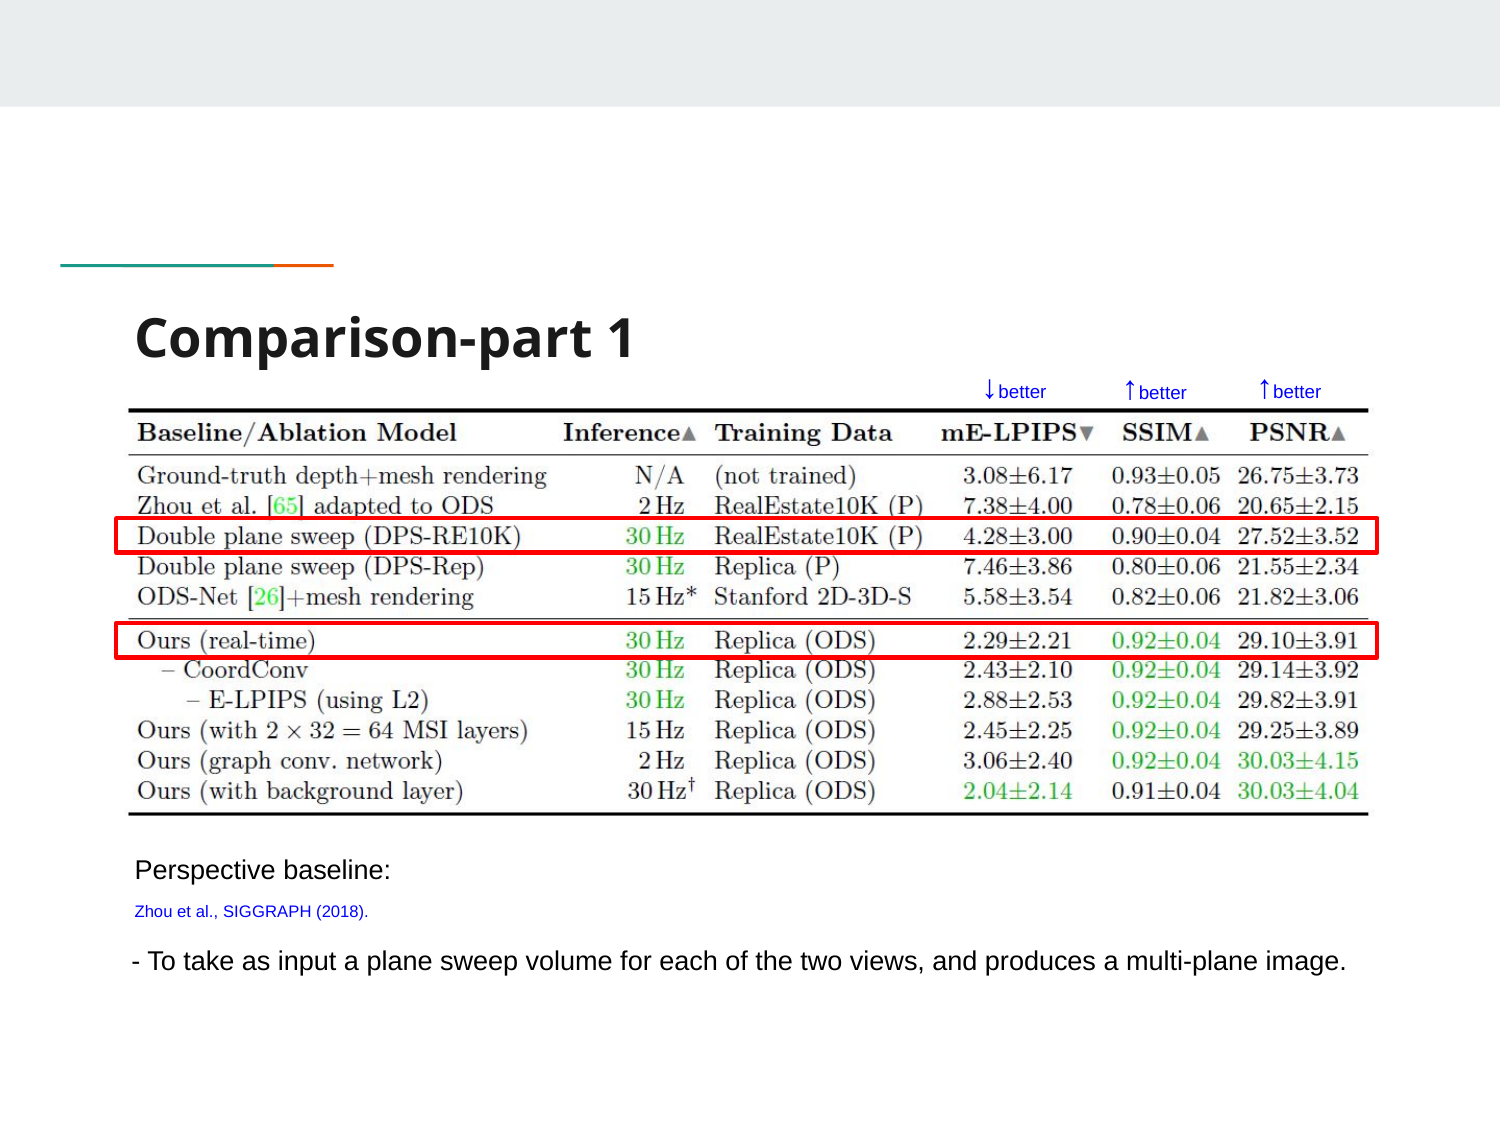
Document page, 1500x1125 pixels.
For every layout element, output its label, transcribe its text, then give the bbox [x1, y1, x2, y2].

text_box Perspective baseline: [119, 845, 1002, 893]
text_box Zhou et al., SIGGRAPH (2018). [119, 893, 388, 929]
text_box ↑better [1087, 358, 1222, 397]
picture [115, 399, 1385, 825]
title Comparison-part 1 [119, 288, 1381, 397]
text_box ↓better [946, 357, 1082, 397]
text_box - To take as input a plane sweep volume for each of the two views, and produces a multi-plane image. [116, 935, 1439, 984]
text_box ↑better [1221, 357, 1356, 397]
